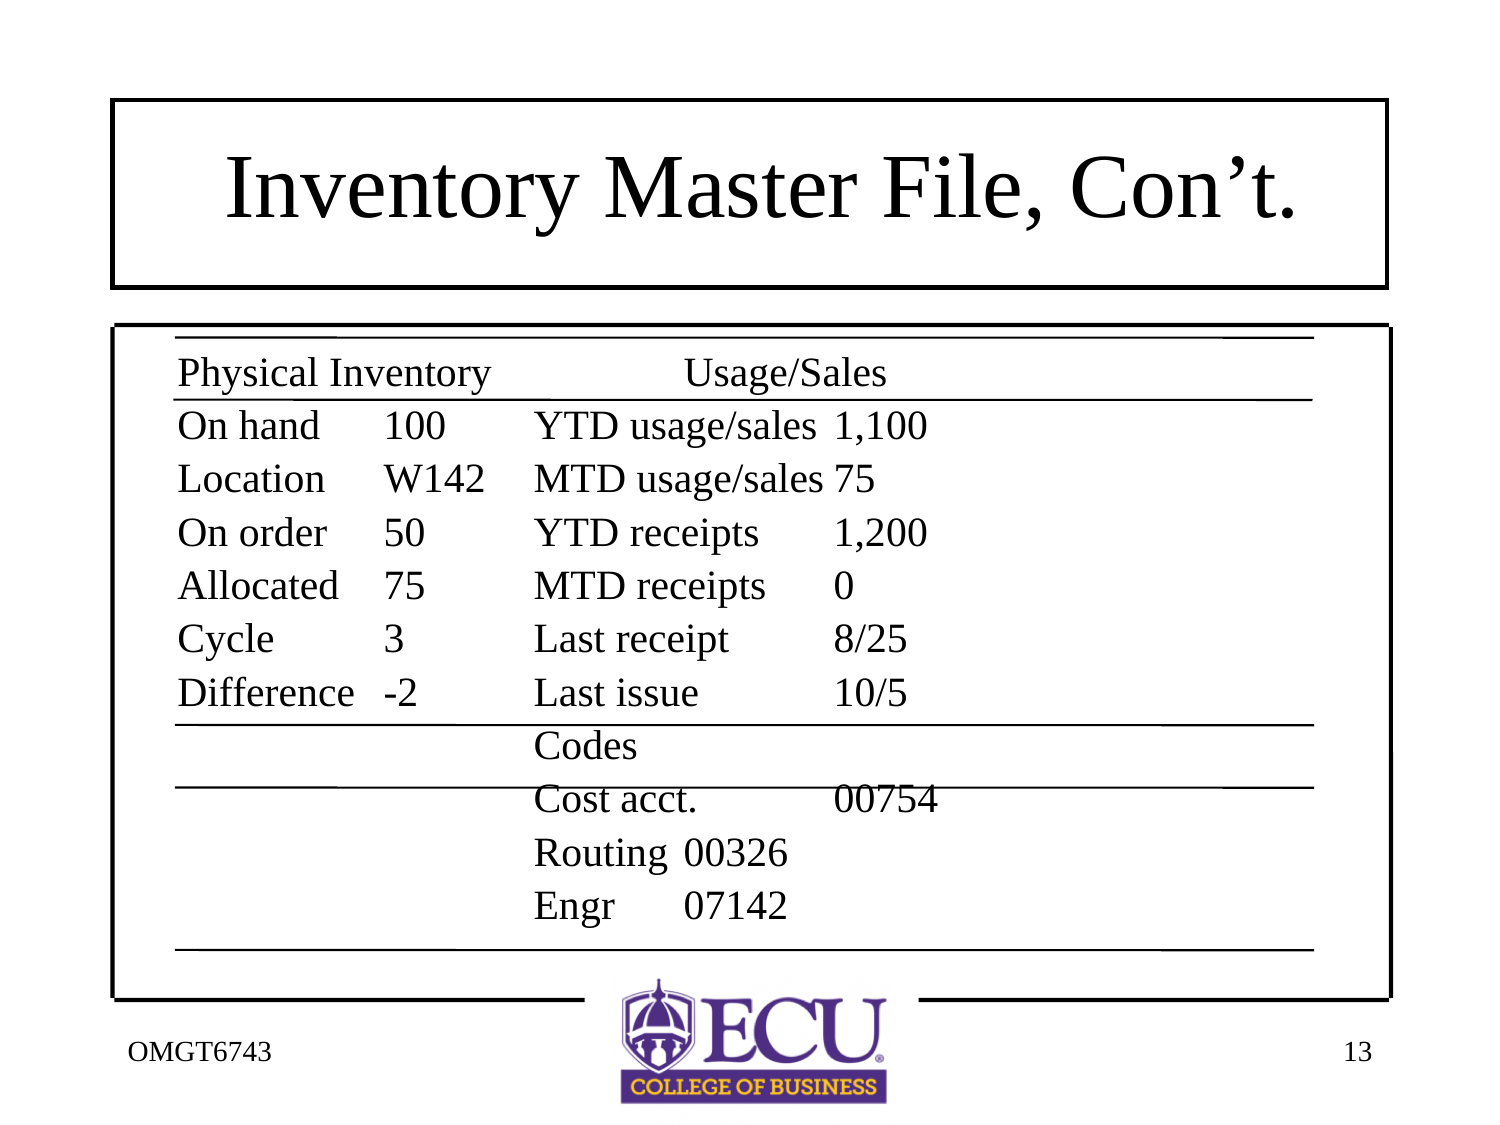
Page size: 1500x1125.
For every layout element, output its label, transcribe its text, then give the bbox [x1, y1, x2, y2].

title Inventory Master File, Con’t. [69, 87, 1457, 275]
slide_number OMGT6743 [112, 1025, 425, 1100]
picture [613, 1000, 891, 1125]
list Physical Inventory Usage/Sales On hand 100 YTD usage/sales 1,100 Location W142 MTD usage/sales 75 On order 50 YTD receipts 1,200 Allocated 75 MTD receipts 0 Cycle 3 Last receipt 8/25 Difference -2 Last issue 10/5 Codes Cost acct. 00754 Routing 00326 Engr 07142 [162, 342, 1375, 1000]
